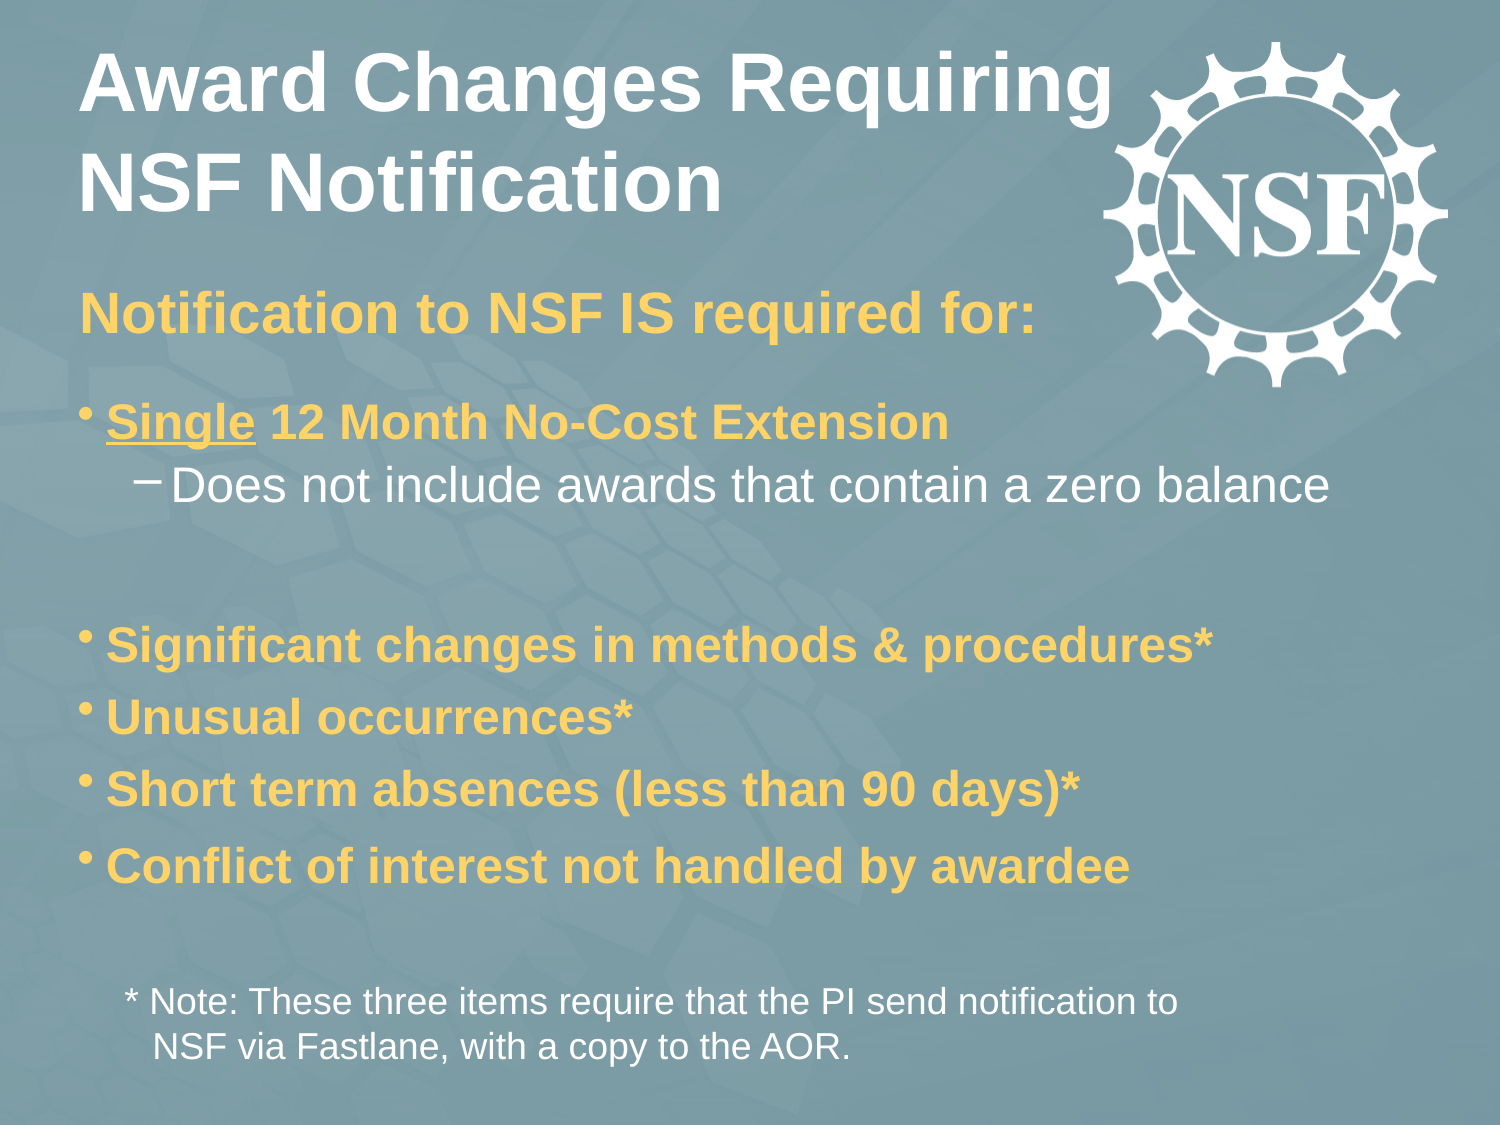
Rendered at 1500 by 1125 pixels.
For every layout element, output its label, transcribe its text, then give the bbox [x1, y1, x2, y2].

text_box Conflict of interest not handled by awardee [62, 823, 1450, 902]
text_box Award Changes Requiring NSF Notification [62, 20, 1438, 236]
text_box Unusual occurrences* [62, 673, 1450, 746]
text_box Significant changes in methods & procedures* [62, 602, 1450, 673]
text_box Single 12 Month No-Cost Extension Does not include awards that contain a zero balance [62, 378, 1450, 521]
text_box Notification to NSF IS required for: [65, 263, 1403, 353]
text_box Short term absences (less than 90 days)* [62, 746, 1450, 823]
text_box * Note: These three items require that the PI send notification to NSF via Fastlane, with a copy to the AOR. [109, 969, 1213, 1074]
